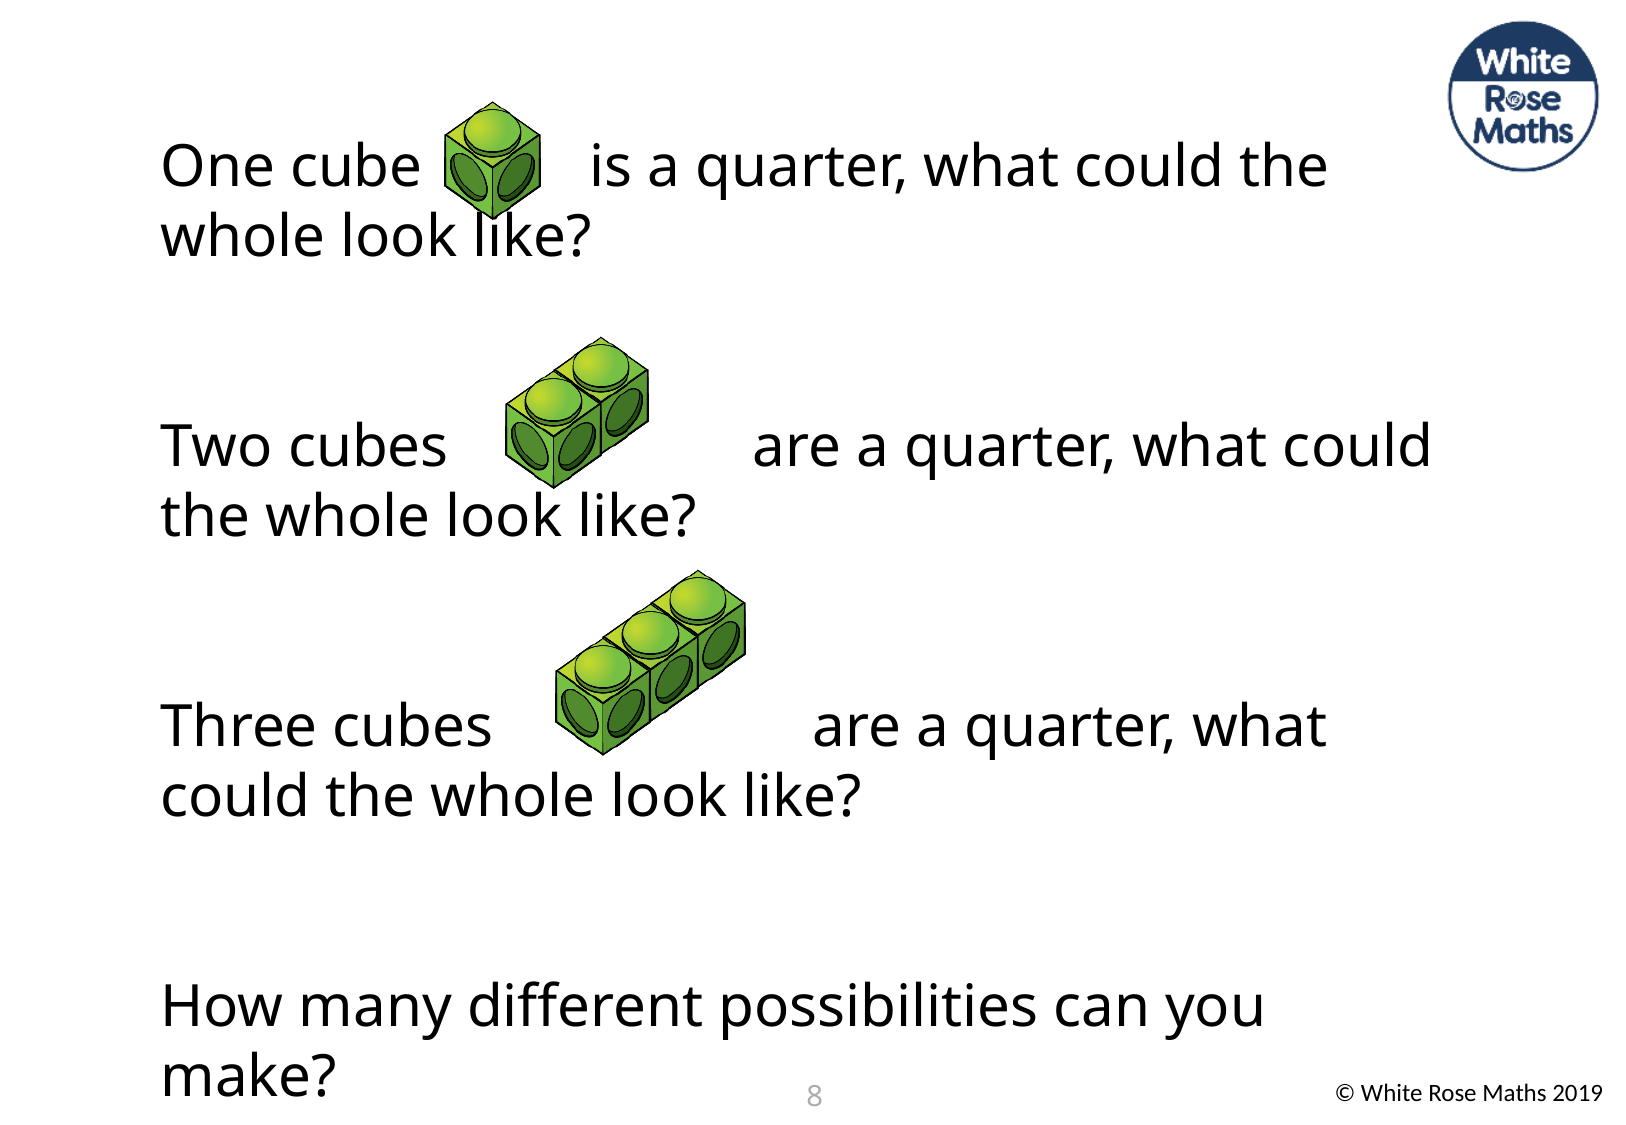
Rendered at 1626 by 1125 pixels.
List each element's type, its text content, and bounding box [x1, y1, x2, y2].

text_box One cube is a quarter, what could the whole look like? Two cubes are a quarter, what could the whole look like? Three cubes are a quarter, what could the whole look like? How many different possibilities can you make? [145, 120, 1468, 1125]
picture [498, 318, 655, 506]
picture [1444, 17, 1602, 175]
picture [437, 83, 547, 237]
picture [548, 551, 752, 773]
